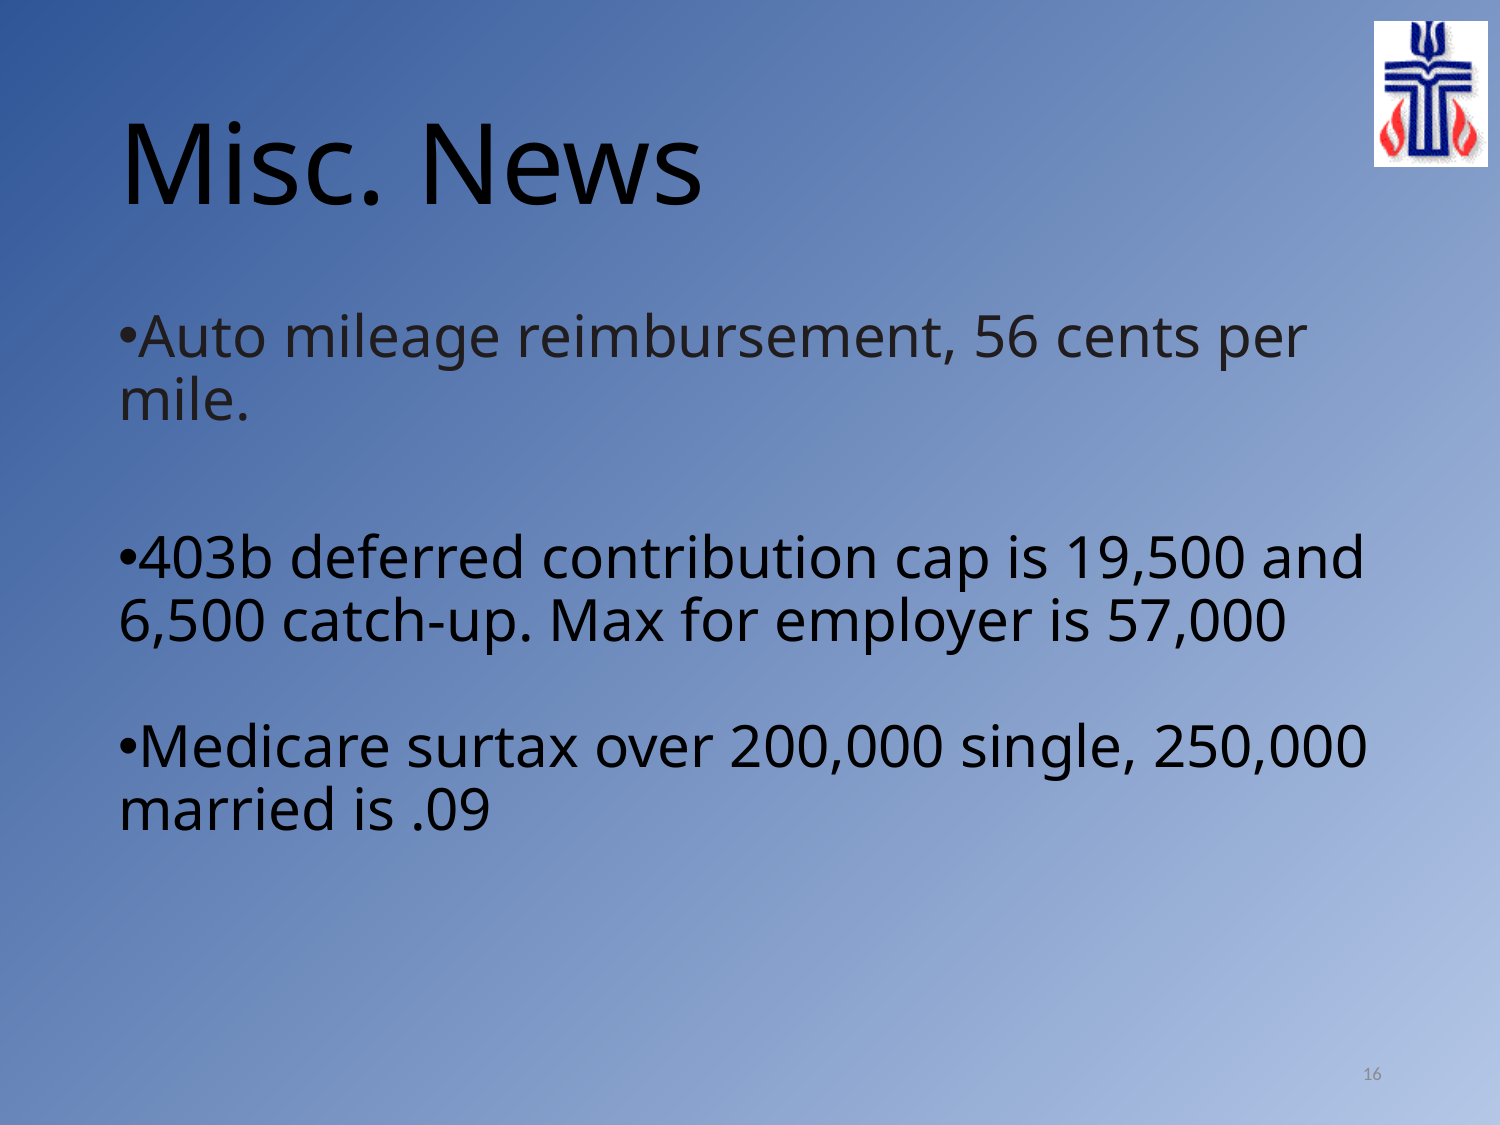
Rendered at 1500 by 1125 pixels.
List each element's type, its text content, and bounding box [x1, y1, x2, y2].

slide_number 16 [1059, 1042, 1397, 1103]
picture [1374, 21, 1488, 167]
list Auto mileage reimbursement, 56 cents per mile. 403b deferred contribution cap is 19,500 and 6,500 catch-up. Max for employer is 57,000 Medicare surtax over 200,000 single, 250,000 married is .09 [103, 299, 1397, 1014]
title Misc. News [103, 59, 1397, 278]
